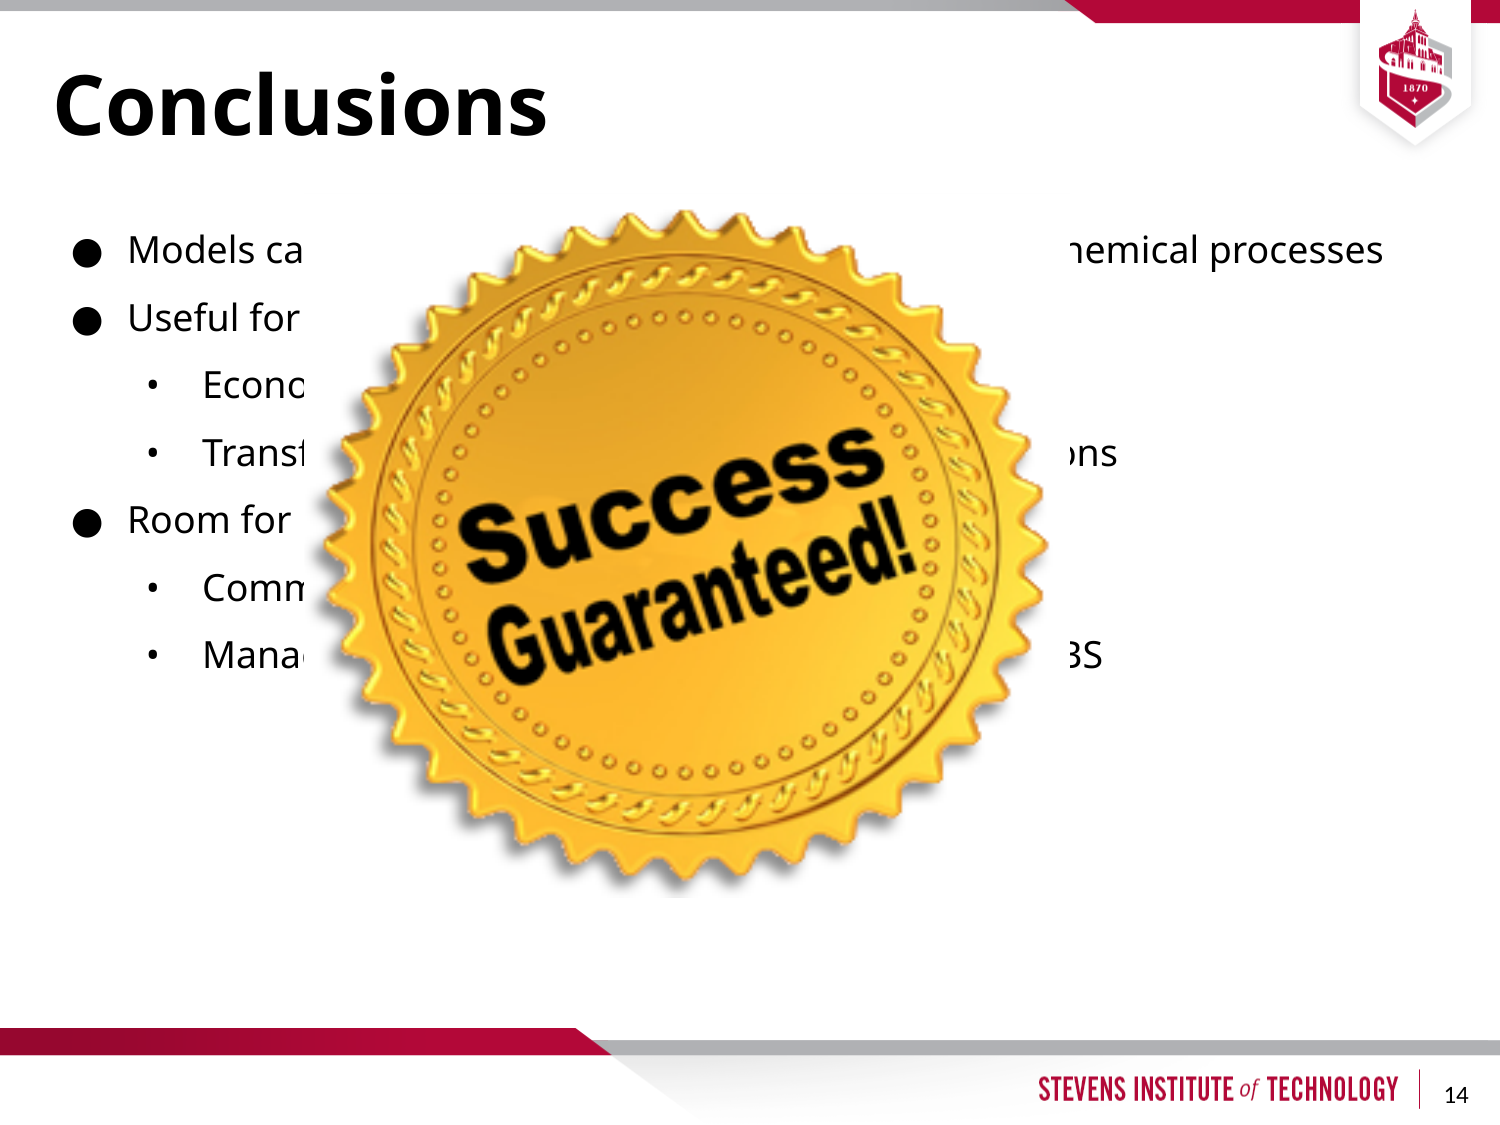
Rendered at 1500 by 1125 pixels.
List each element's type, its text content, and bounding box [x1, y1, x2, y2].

picture [304, 192, 1070, 898]
list Models can be used to develop, modify, and control chemical processes Useful for ensuring desired product Economically favorable Transfer functions help model differential equations Room for improvement: Communication - difficult to meet; big group Management - mostly independent; adhere to WBS [37, 151, 1463, 974]
picture [0, 1028, 1500, 1125]
title Conclusions [37, 45, 1338, 151]
picture [0, 0, 1500, 160]
slide_number 14 [1428, 1071, 1490, 1108]
